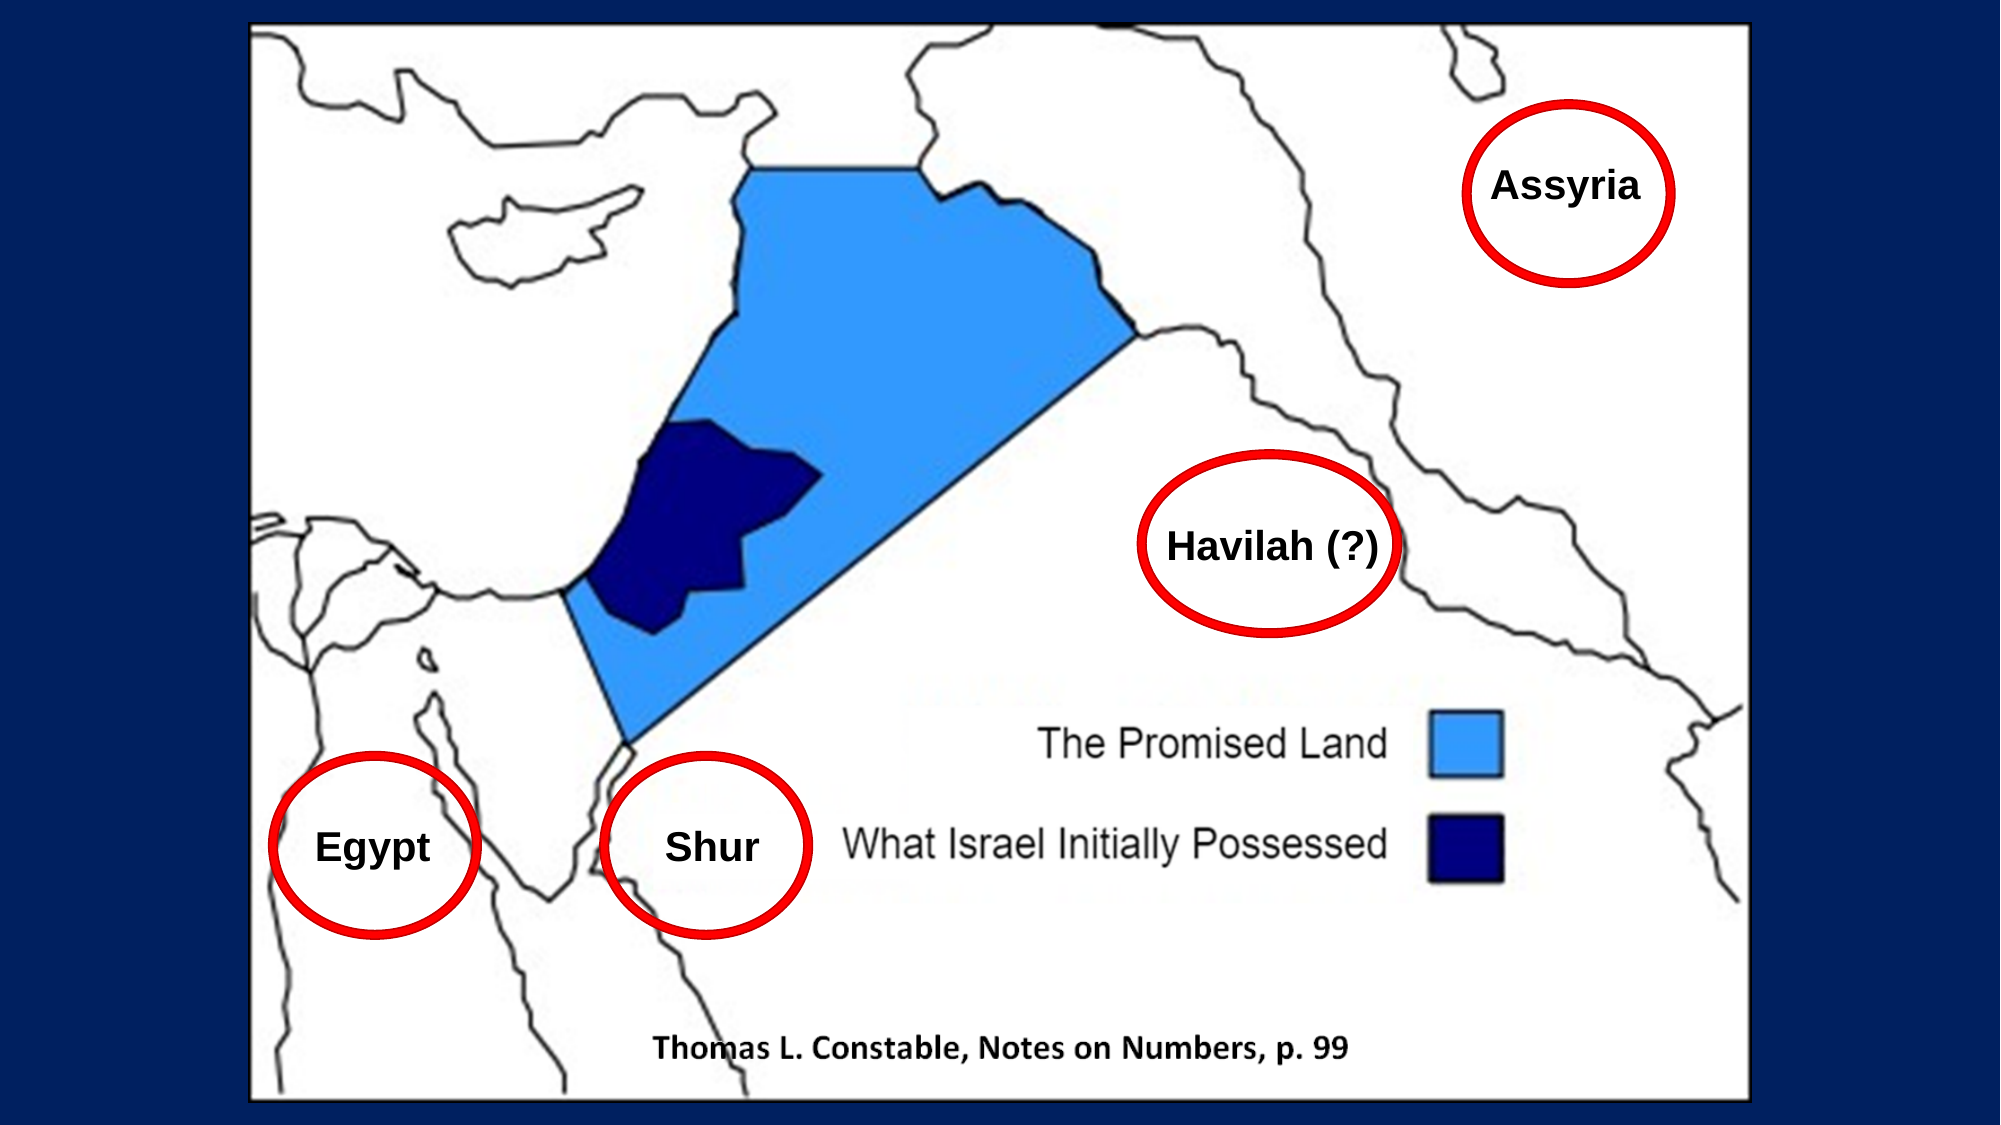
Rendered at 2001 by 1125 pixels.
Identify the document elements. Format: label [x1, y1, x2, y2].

picture [248, 22, 1752, 1103]
